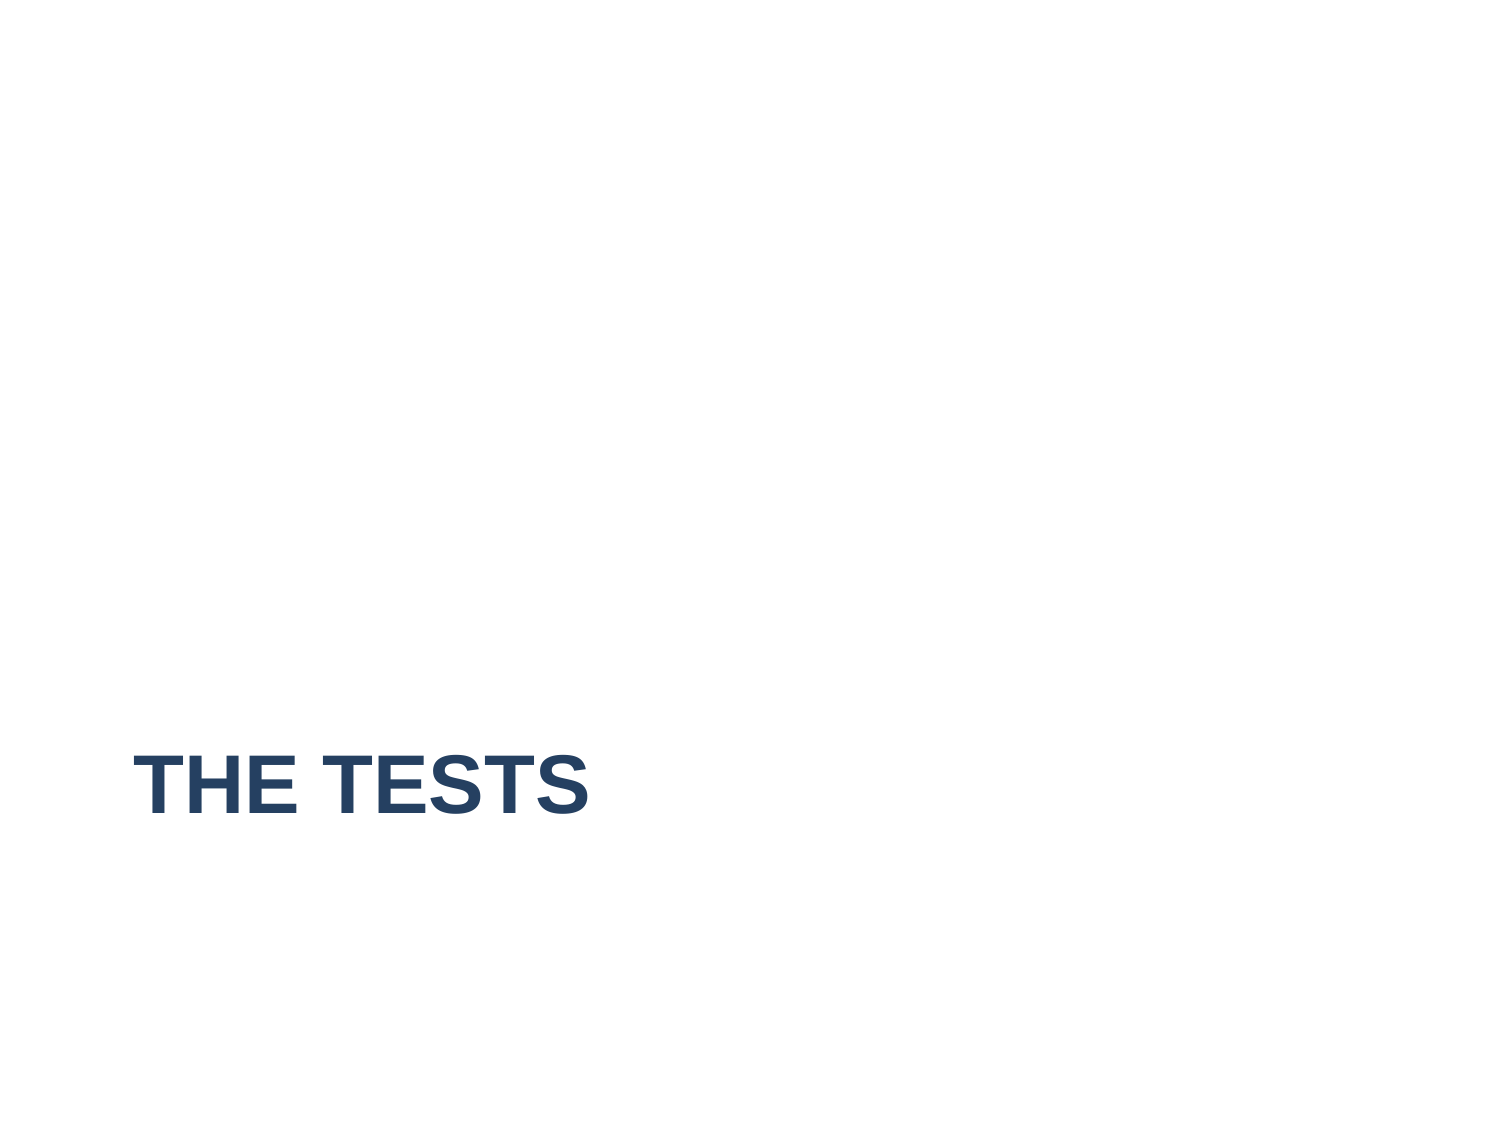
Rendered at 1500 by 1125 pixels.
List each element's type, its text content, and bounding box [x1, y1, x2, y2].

title THE TESTS [118, 722, 1394, 947]
